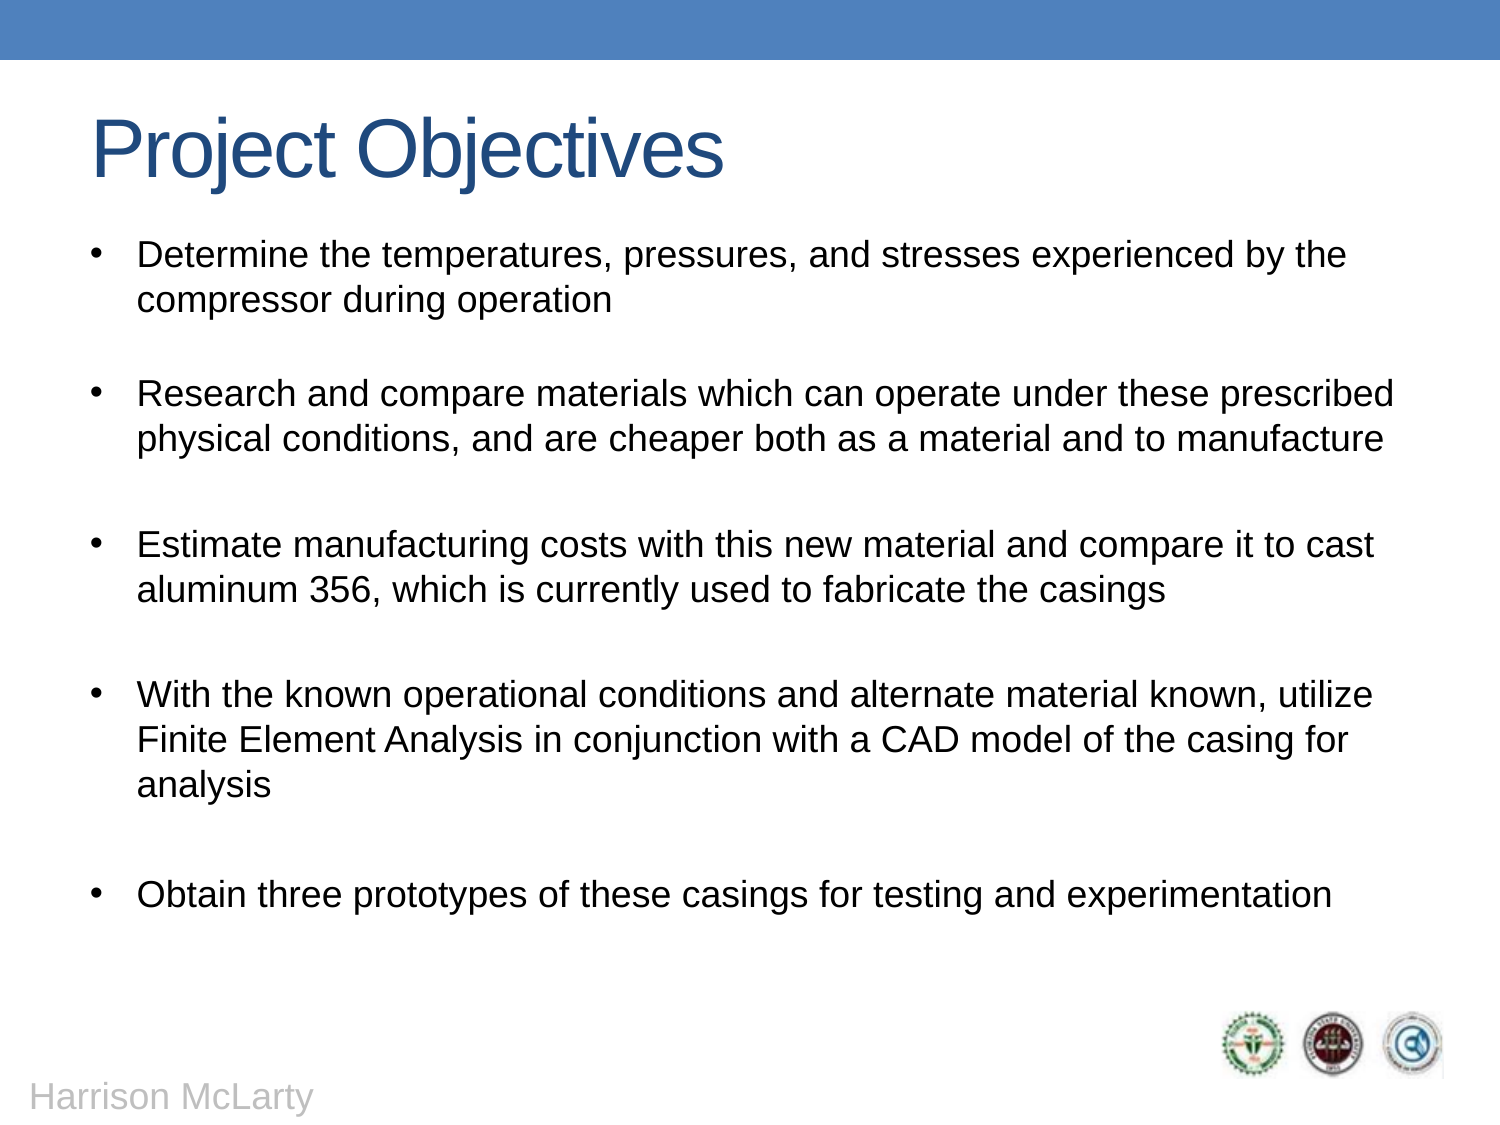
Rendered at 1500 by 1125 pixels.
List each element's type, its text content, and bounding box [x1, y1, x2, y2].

title Project Objectives [75, 62, 1425, 225]
text_box Obtain three prototypes of these casings for testing and experimentation [75, 862, 1394, 923]
text_box Harrison McLarty [14, 1064, 329, 1125]
text_box With the known operational conditions and alternate material known, utilize Finite Element Analysis in conjunction with a CAD model of the casing for analysis [74, 662, 1419, 813]
picture [1212, 1010, 1444, 1079]
text_box Determine the temperatures, pressures, and stresses experienced by the compressor during operation [74, 222, 1419, 328]
text_box Research and compare materials which can operate under these prescribed physical conditions, and are cheaper both as a material and to manufacture [74, 361, 1419, 467]
text_box Estimate manufacturing costs with this new material and compare it to cast aluminum 356, which is currently used to fabricate the casings [74, 512, 1419, 618]
